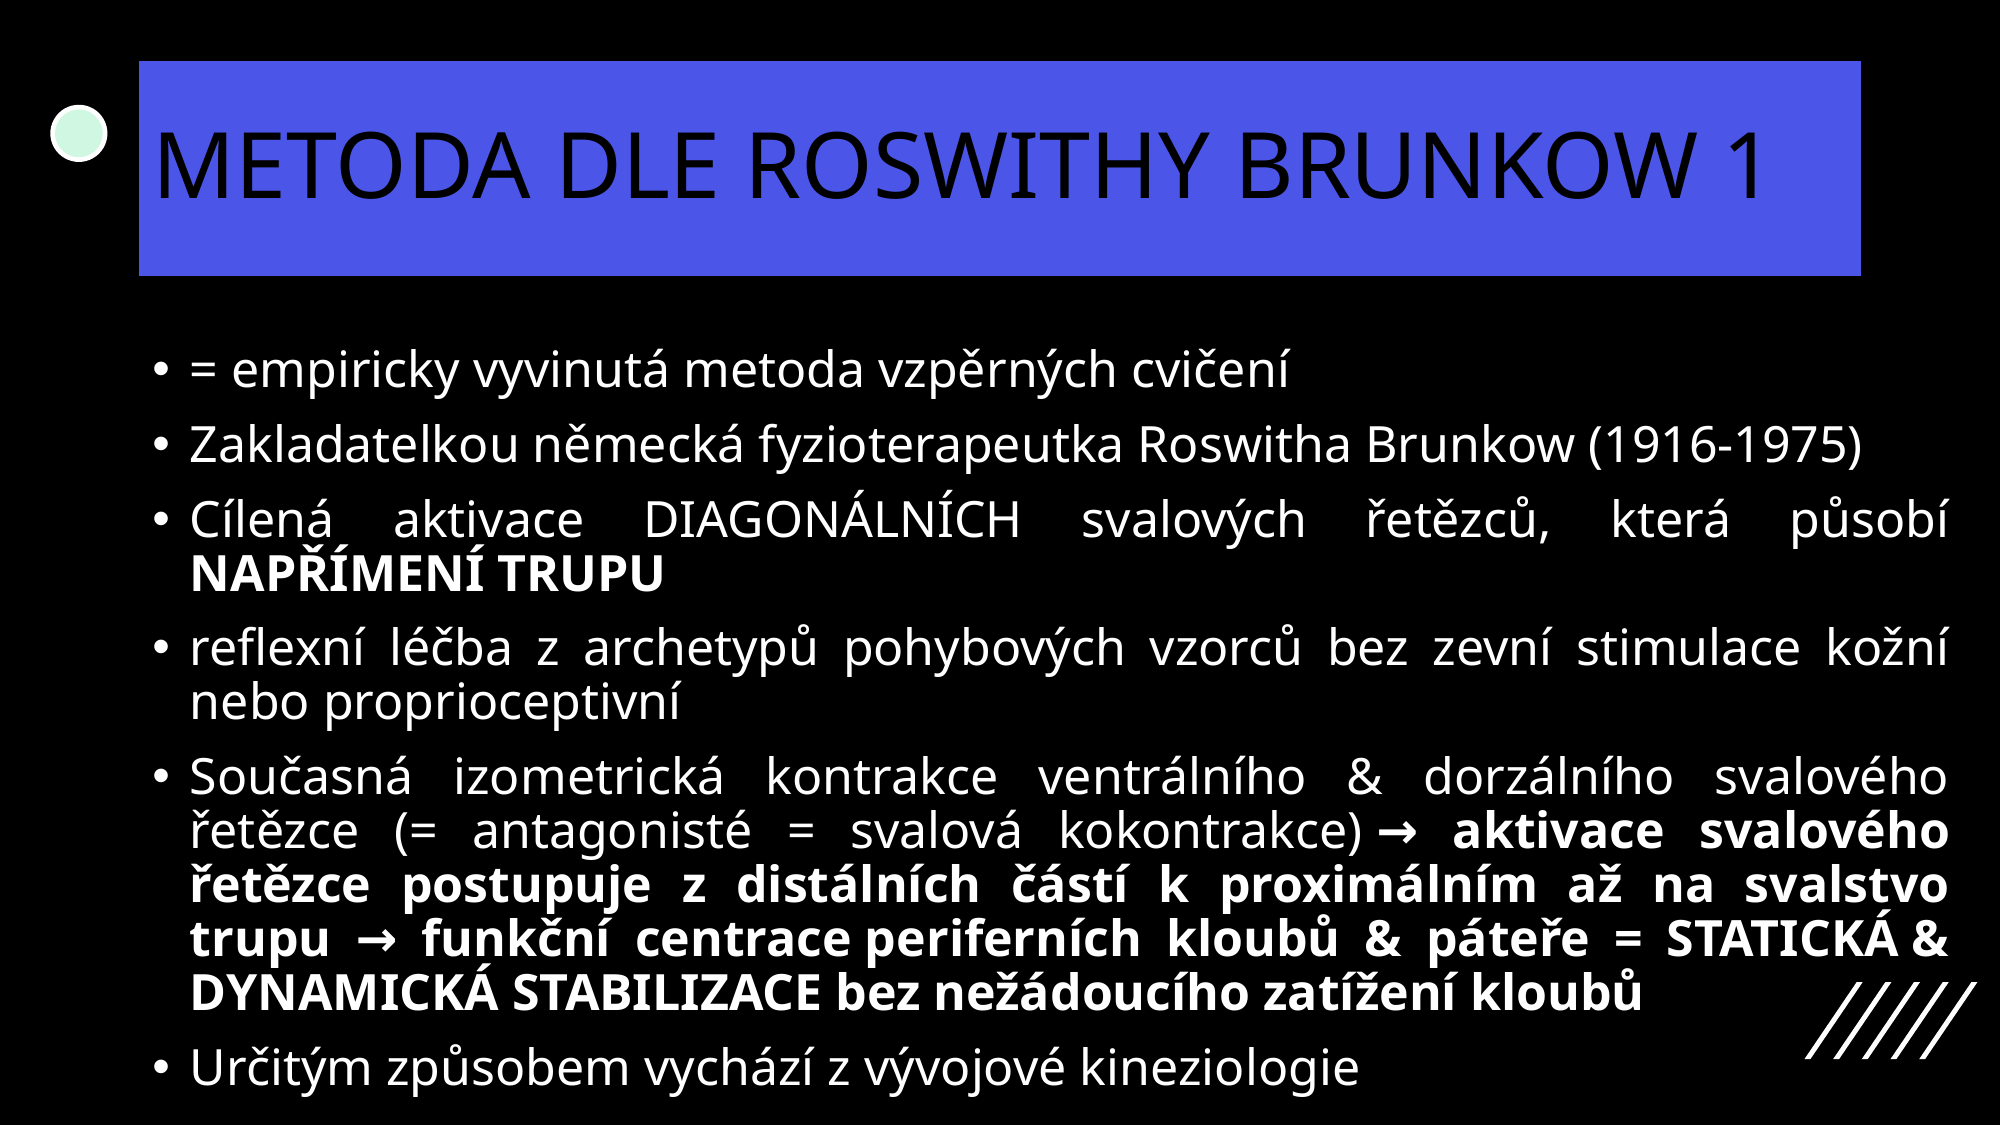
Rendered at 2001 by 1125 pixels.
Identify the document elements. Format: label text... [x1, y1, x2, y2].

title METODA DLE ROSWITHY BRUNKOW 1 [136, 58, 1864, 279]
list = empiricky vyvinutá metoda vzpěrných cvičení Zakladatelkou německá fyzioterapeutka Roswitha Brunkow (1916-1975) Cílená aktivace DIAGONÁLNÍCH svalových řetězců, která působí NAPŘÍMENÍ TRUPU reflexní léčba z archetypů pohybových vzorců bez zevní stimulace kožní nebo proprioceptivní Současná izometrická kontrakce ventrálního & dorzálního svalového řetězce (= antagonisté = svalová kokontrakce) → aktivace svalového řetězce postupuje z distálních částí k proximálním až na svalstvo trupu → funkční centrace periferních kloubů & páteře = STATICKÁ & DYNAMICKÁ STABILIZACE bez nežádoucího zatížení kloubů Určitým způsobem vychází z vývojové kineziologie [137, 255, 1966, 898]
